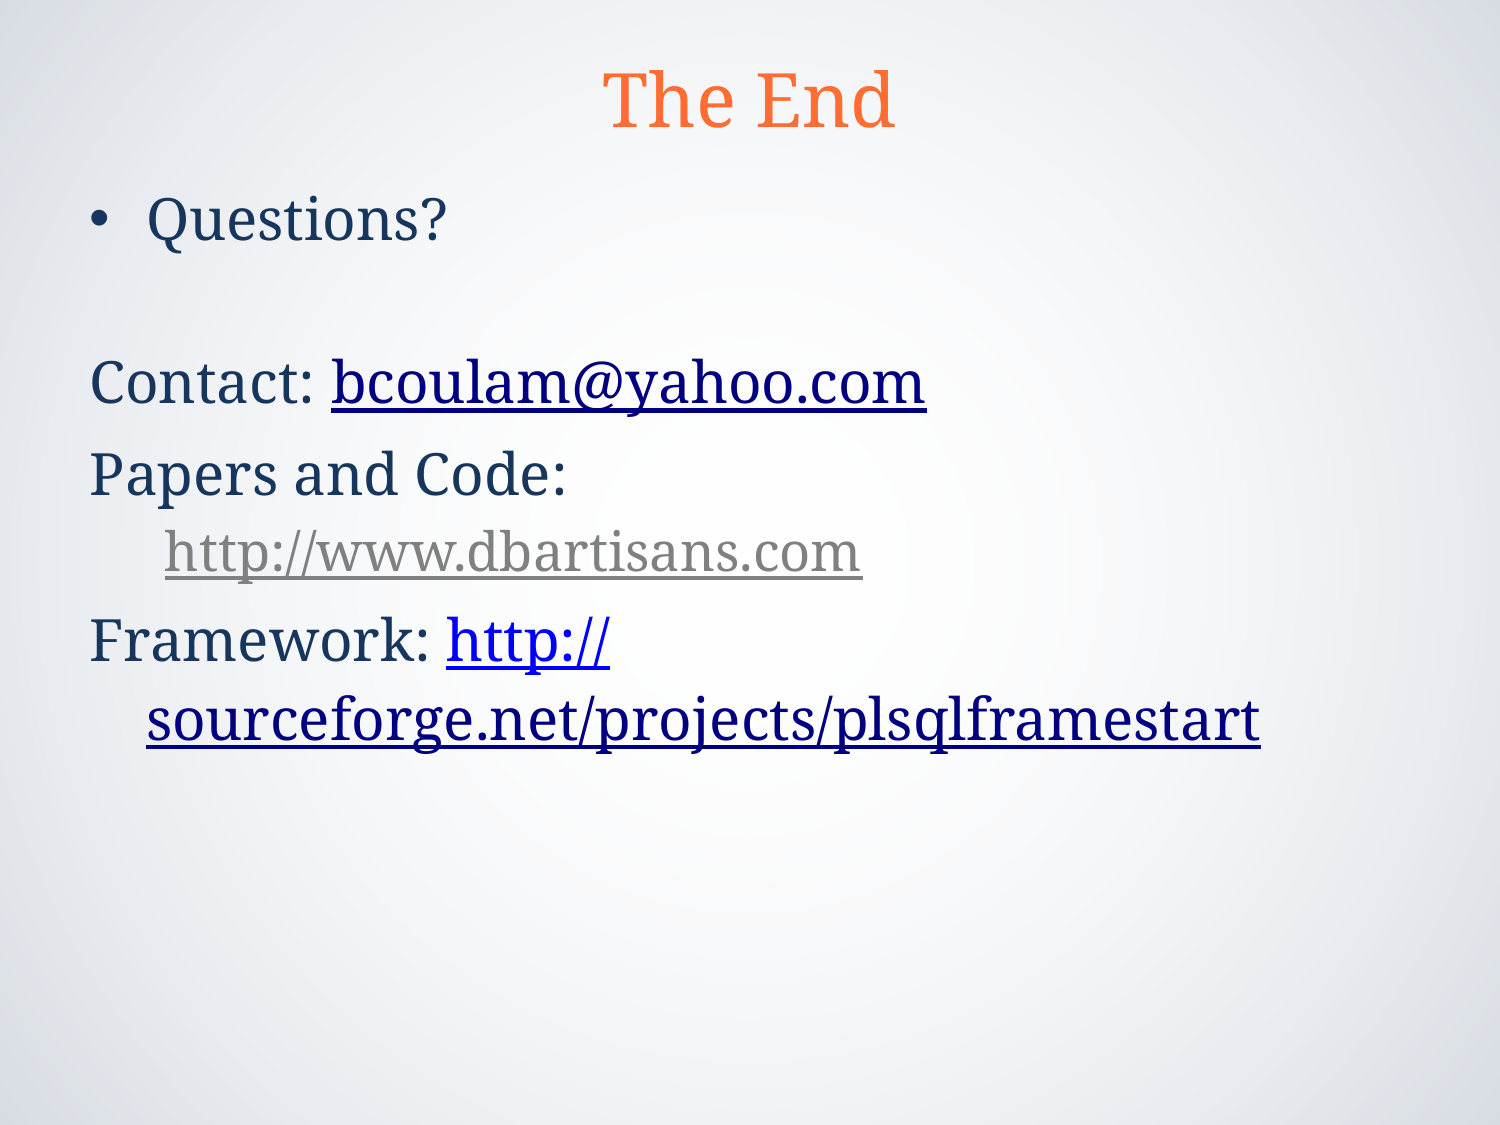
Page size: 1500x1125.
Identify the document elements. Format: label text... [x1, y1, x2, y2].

list Questions? Contact: bcoulam@yahoo.com Papers and Code: http://www.dbartisans.com Framework: http://sourceforge.net/projects/plsqlframestart [75, 174, 1425, 1013]
title The End [75, 45, 1425, 163]
